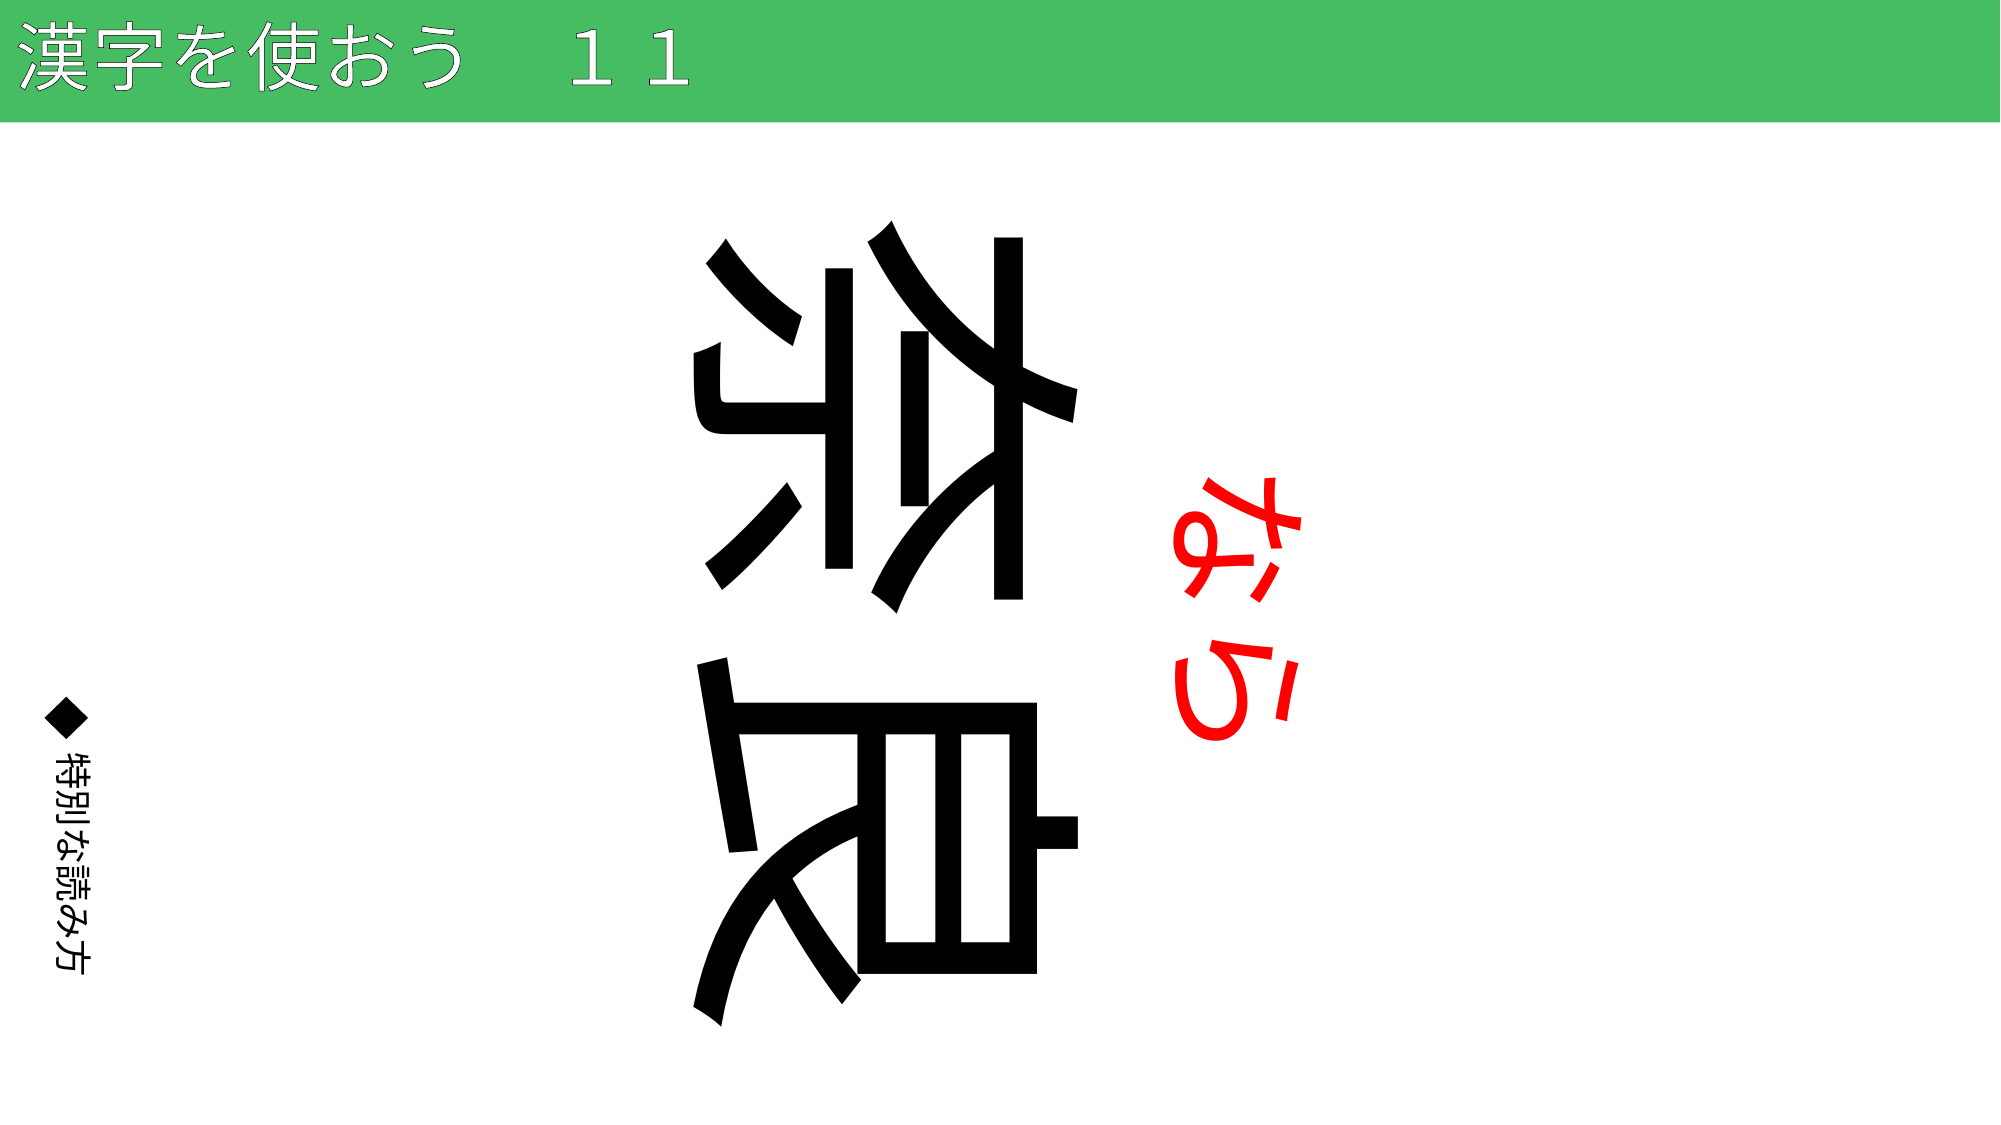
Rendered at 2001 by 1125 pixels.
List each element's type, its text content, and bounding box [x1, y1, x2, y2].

title 漢字を使おう １１ [0, 0, 1712, 123]
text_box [28, 698, 105, 981]
text_box なら [1126, 448, 1339, 767]
slide_number 105 [1712, 0, 2000, 123]
text_box 奈良 [616, 195, 1152, 1125]
